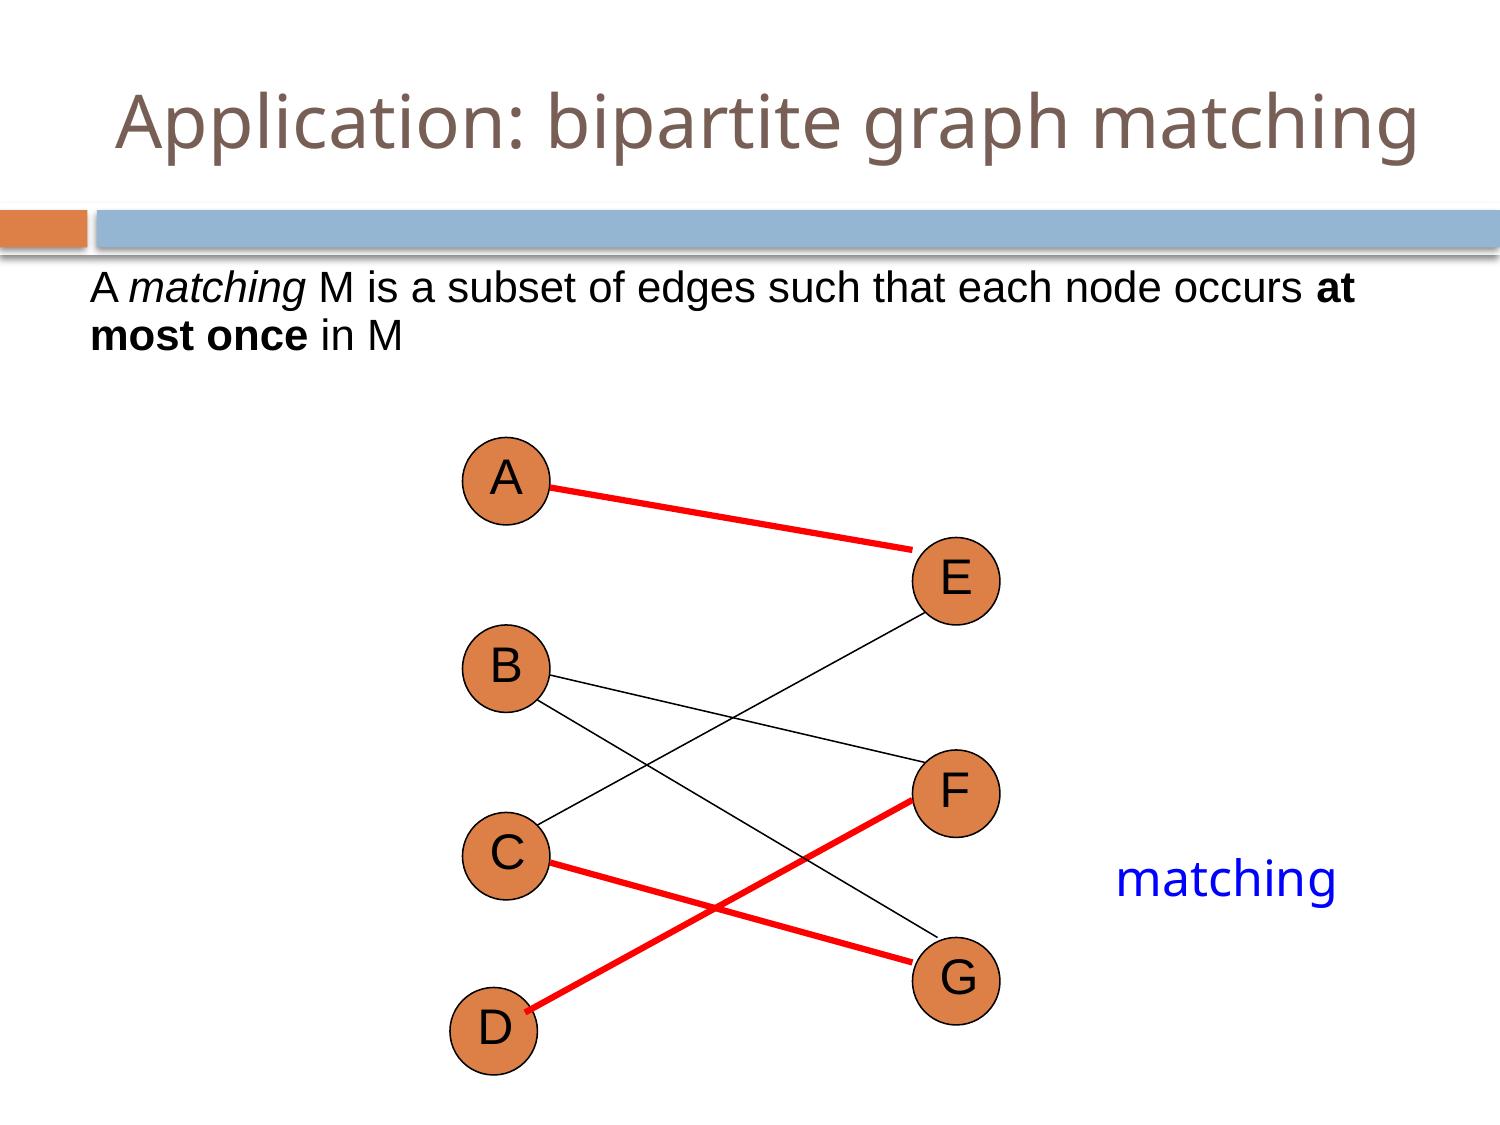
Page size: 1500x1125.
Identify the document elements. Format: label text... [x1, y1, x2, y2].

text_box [912, 749, 1001, 838]
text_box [912, 537, 1001, 626]
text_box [462, 437, 551, 526]
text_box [449, 987, 538, 1076]
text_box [462, 624, 551, 713]
title Application: bipartite graph matching [100, 37, 1438, 200]
text_box matching [1100, 839, 1382, 915]
text_box A matching M is a subset of edges such that each node occurs at most once in M [74, 257, 1425, 421]
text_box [912, 937, 1001, 1026]
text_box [462, 812, 551, 901]
